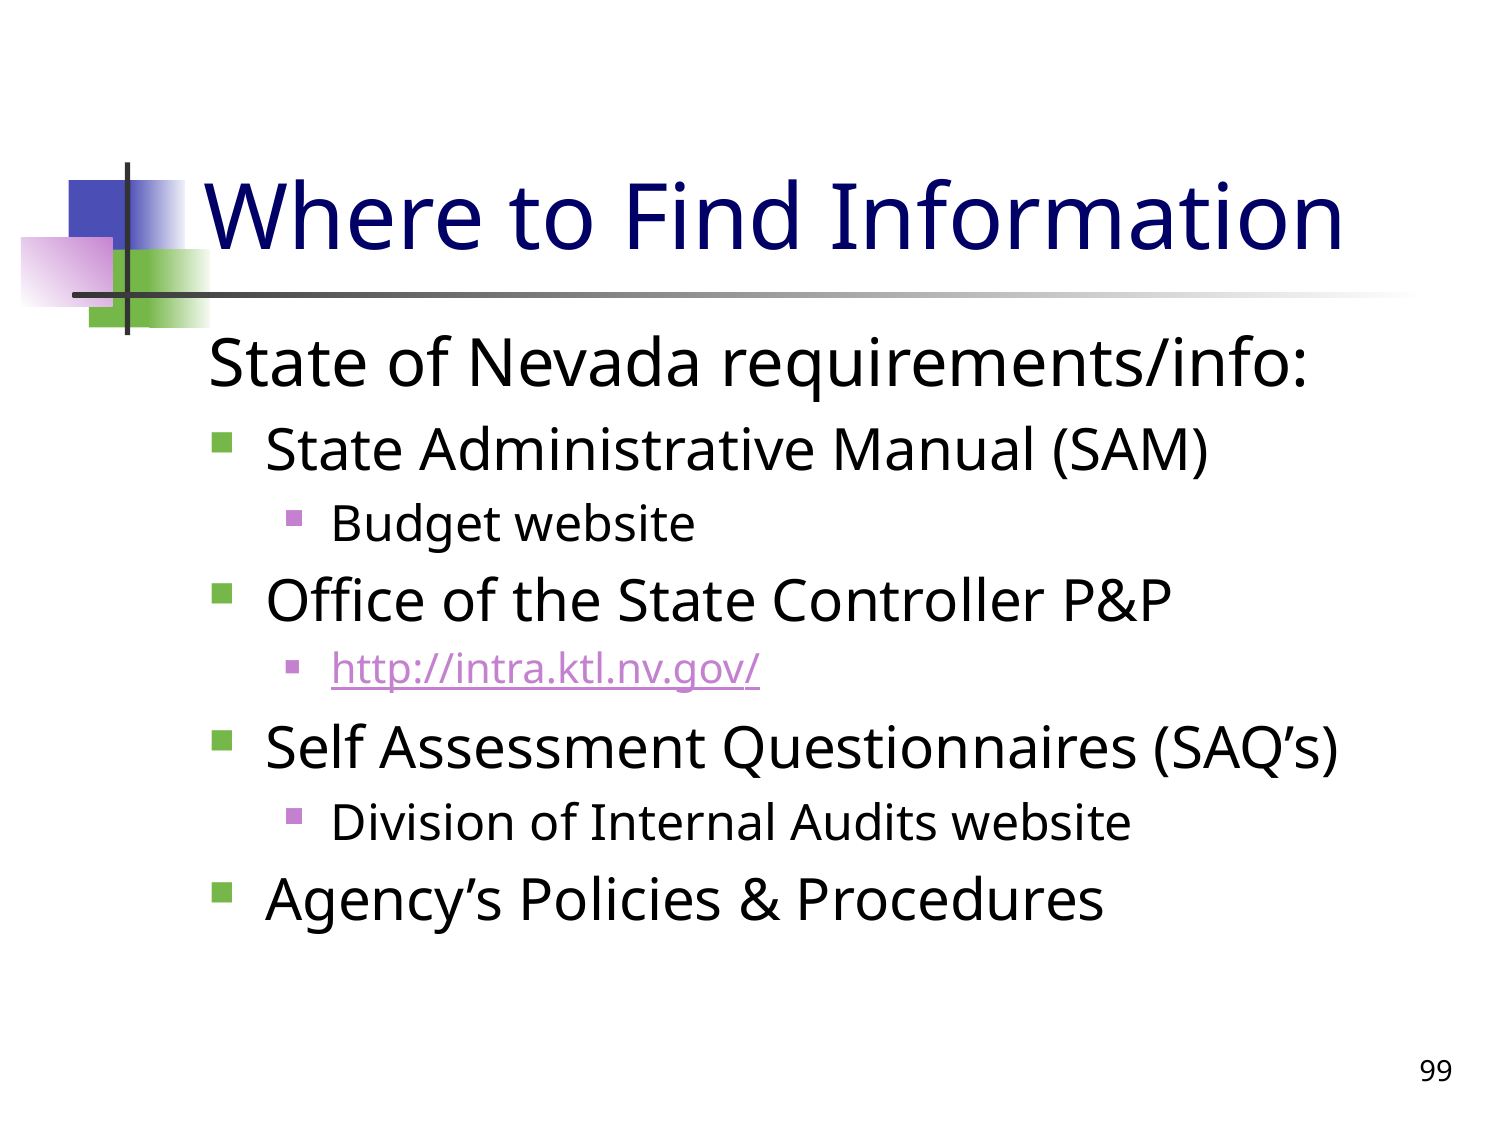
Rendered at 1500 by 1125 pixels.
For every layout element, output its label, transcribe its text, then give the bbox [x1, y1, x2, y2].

title Where to Find Information [188, 35, 1468, 275]
slide_number 99 [1155, 1024, 1468, 1100]
list State of Nevada requirements/info: State Administrative Manual (SAM) Budget website Office of the State Controller P&P http://intra.ktl.nv.gov/ Self Assessment Questionnaires (SAQ’s) Division of Internal Audits website Agency’s Policies & Procedures [193, 312, 1469, 1088]
